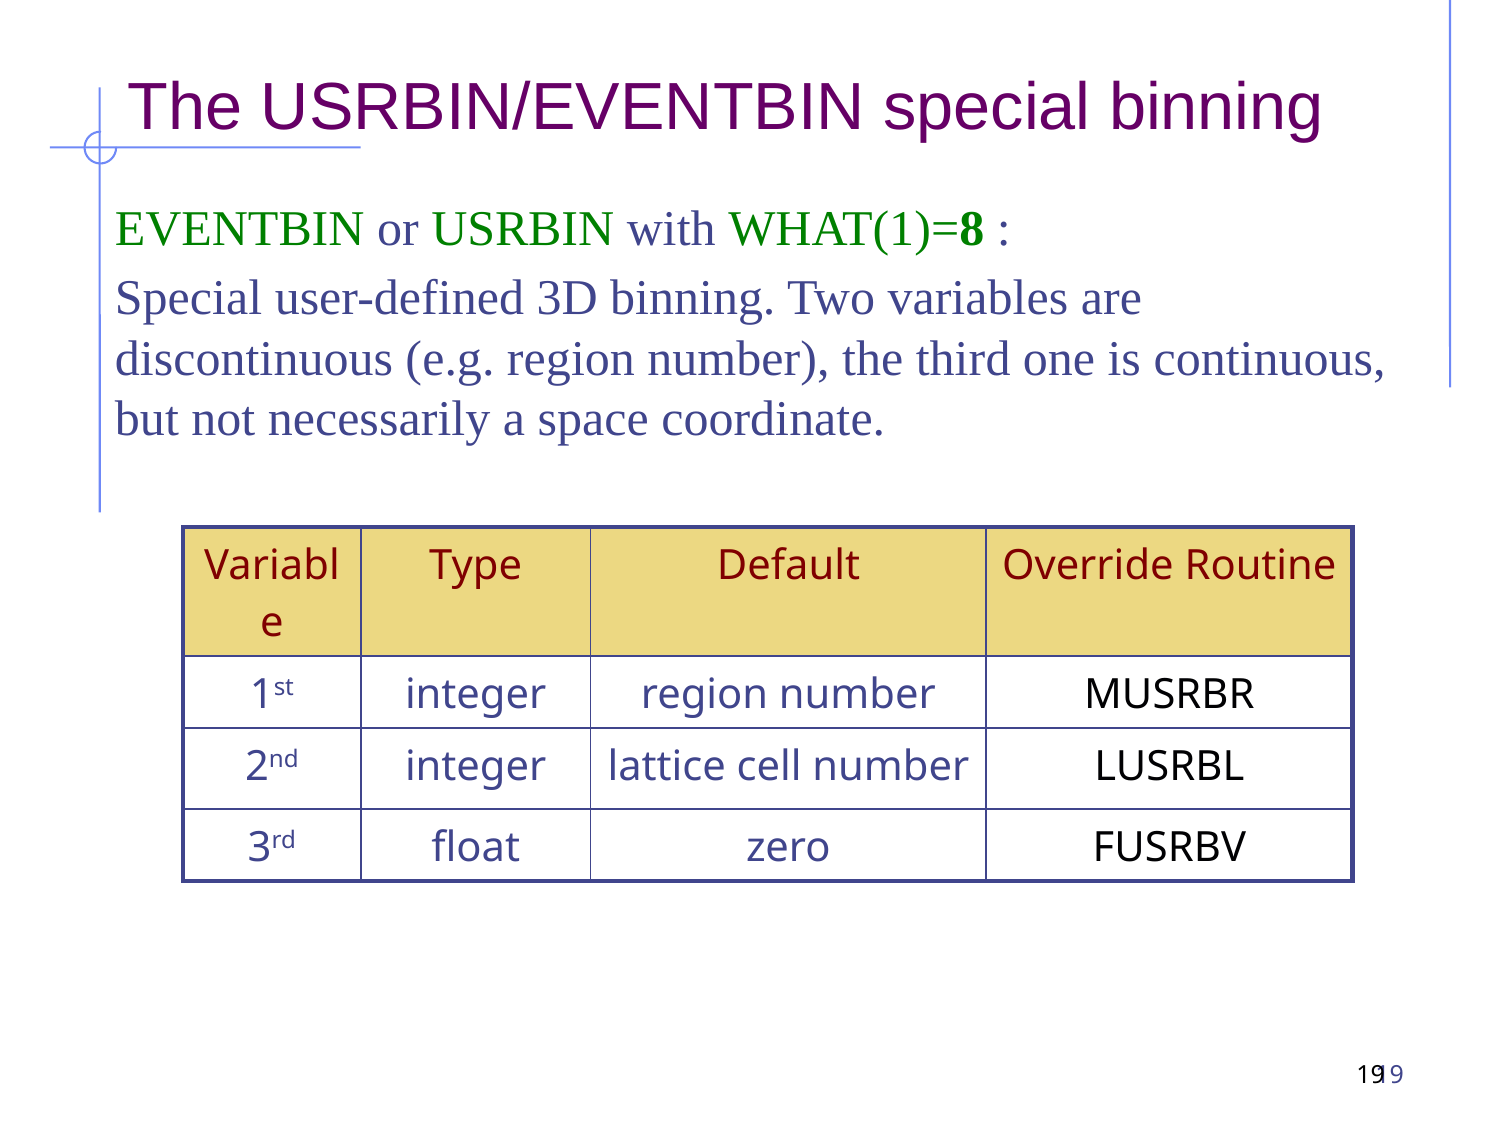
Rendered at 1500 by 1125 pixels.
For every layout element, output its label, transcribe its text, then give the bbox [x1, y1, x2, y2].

table_header Variable [185, 529, 360, 655]
table_cell integer [362, 729, 590, 808]
slide_number 19 [1137, 1049, 1401, 1101]
table_cell 3rd [185, 810, 360, 879]
table_cell integer [362, 657, 590, 727]
table_header Override Routine [987, 529, 1350, 655]
table_header Type [362, 529, 590, 655]
list EVENTBIN or USRBIN with WHAT(1)=8 : Special user-defined 3D binning. Two variables are discontinuous (e.g. region number), the third one is continuous, but not necessarily a space coordinate. [99, 187, 1448, 634]
table_cell MUSRBR [987, 657, 1350, 727]
table_cell zero [591, 810, 985, 879]
table_cell lattice cell number [591, 729, 985, 808]
table_cell float [362, 810, 590, 879]
table_cell 2nd [185, 729, 360, 808]
table_cell FUSRBV [987, 810, 1350, 879]
table_cell region number [591, 657, 985, 727]
table_cell 1st [185, 657, 360, 727]
title The USRBIN/EVENTBIN special binning [112, 49, 1500, 151]
table_header Default [591, 529, 985, 655]
table_cell LUSRBL [987, 729, 1350, 808]
